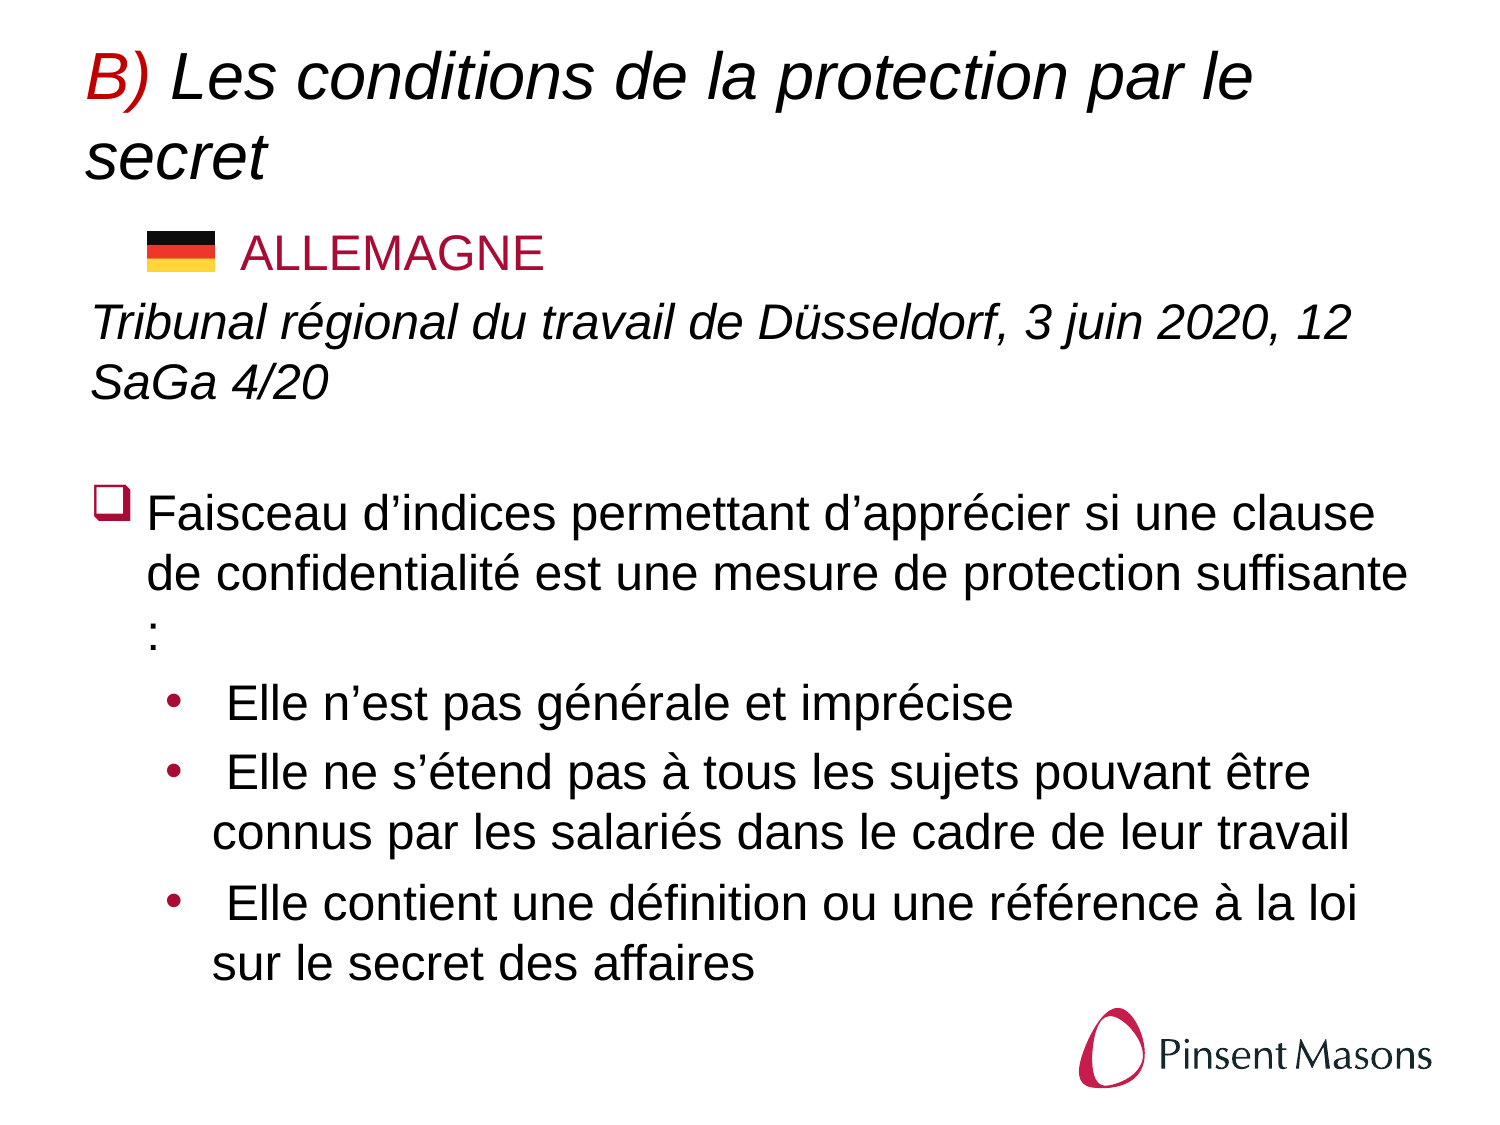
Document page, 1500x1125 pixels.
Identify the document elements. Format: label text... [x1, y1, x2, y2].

list ALLEMAGNE Tribunal régional du travail de Düsseldorf, 3 juin 2020, 12 SaGa 4/20 Faisceau d’indices permettant d’apprécier si une clause de confidentialité est une mesure de protection suffisante : Elle n’est pas générale et imprécise Elle ne s’étend pas à tous les sujets pouvant être connus par les salariés dans le cadre de leur travail Elle contient une définition ou une référence à la loi sur le secret des affaires [75, 212, 1425, 963]
picture [147, 231, 215, 272]
title B) Les conditions de la protection par le secret [70, 37, 1425, 188]
